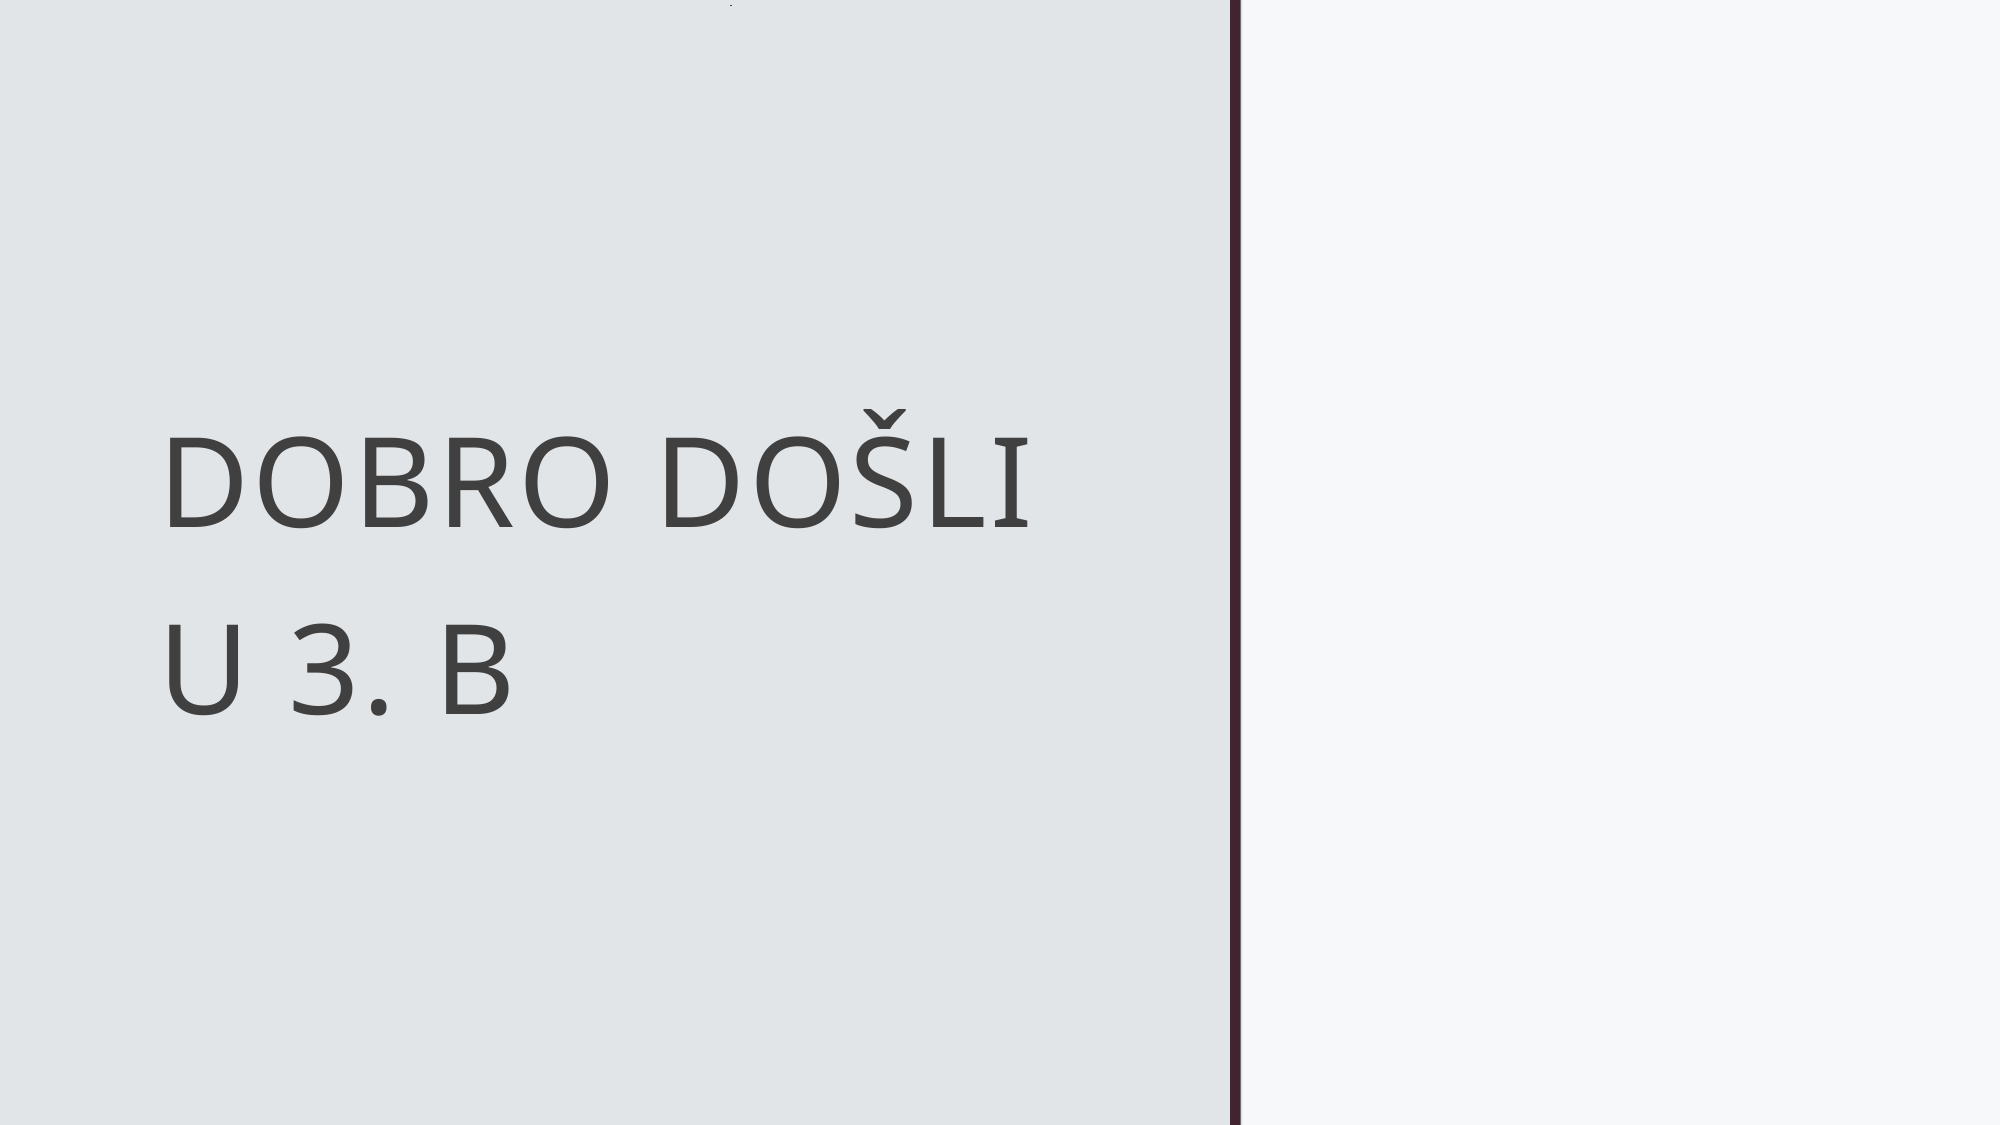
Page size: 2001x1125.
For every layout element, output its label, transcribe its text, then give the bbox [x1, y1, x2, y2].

title Dobro došli u 3. b [140, 141, 1126, 960]
